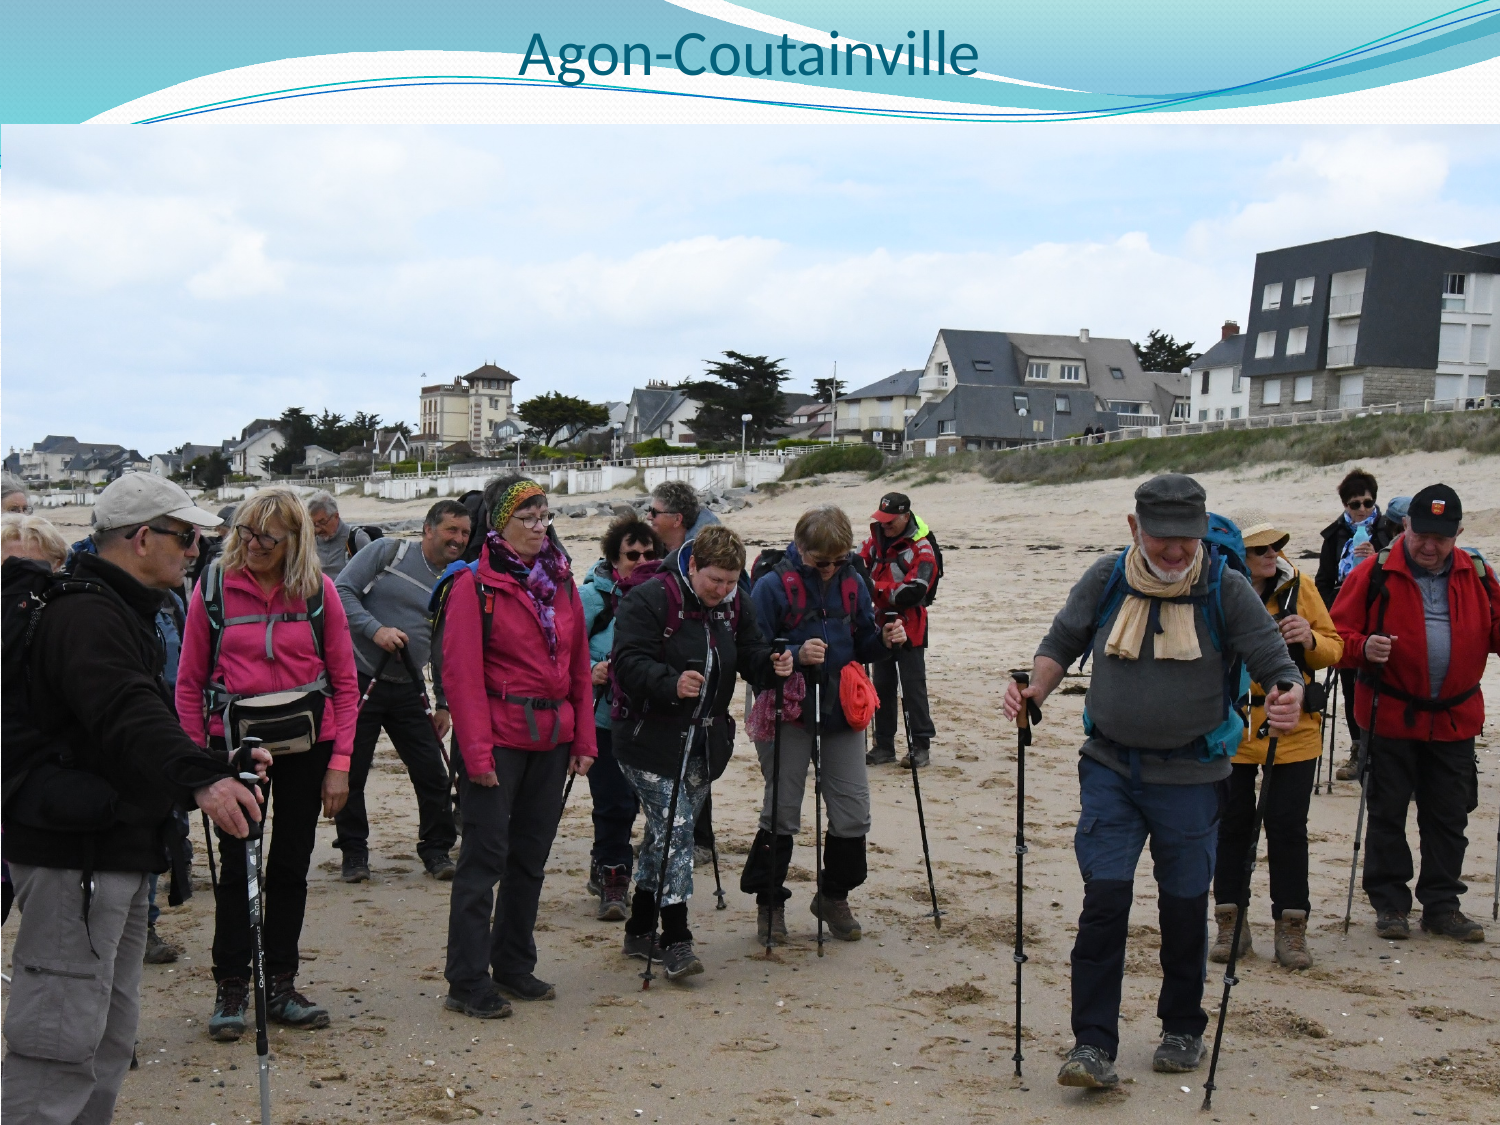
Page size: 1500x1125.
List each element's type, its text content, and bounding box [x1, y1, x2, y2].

picture [1, 124, 1500, 1125]
title Agon-Coutainville Du 22 avril au 29 avril 2019 [0, 0, 1500, 125]
